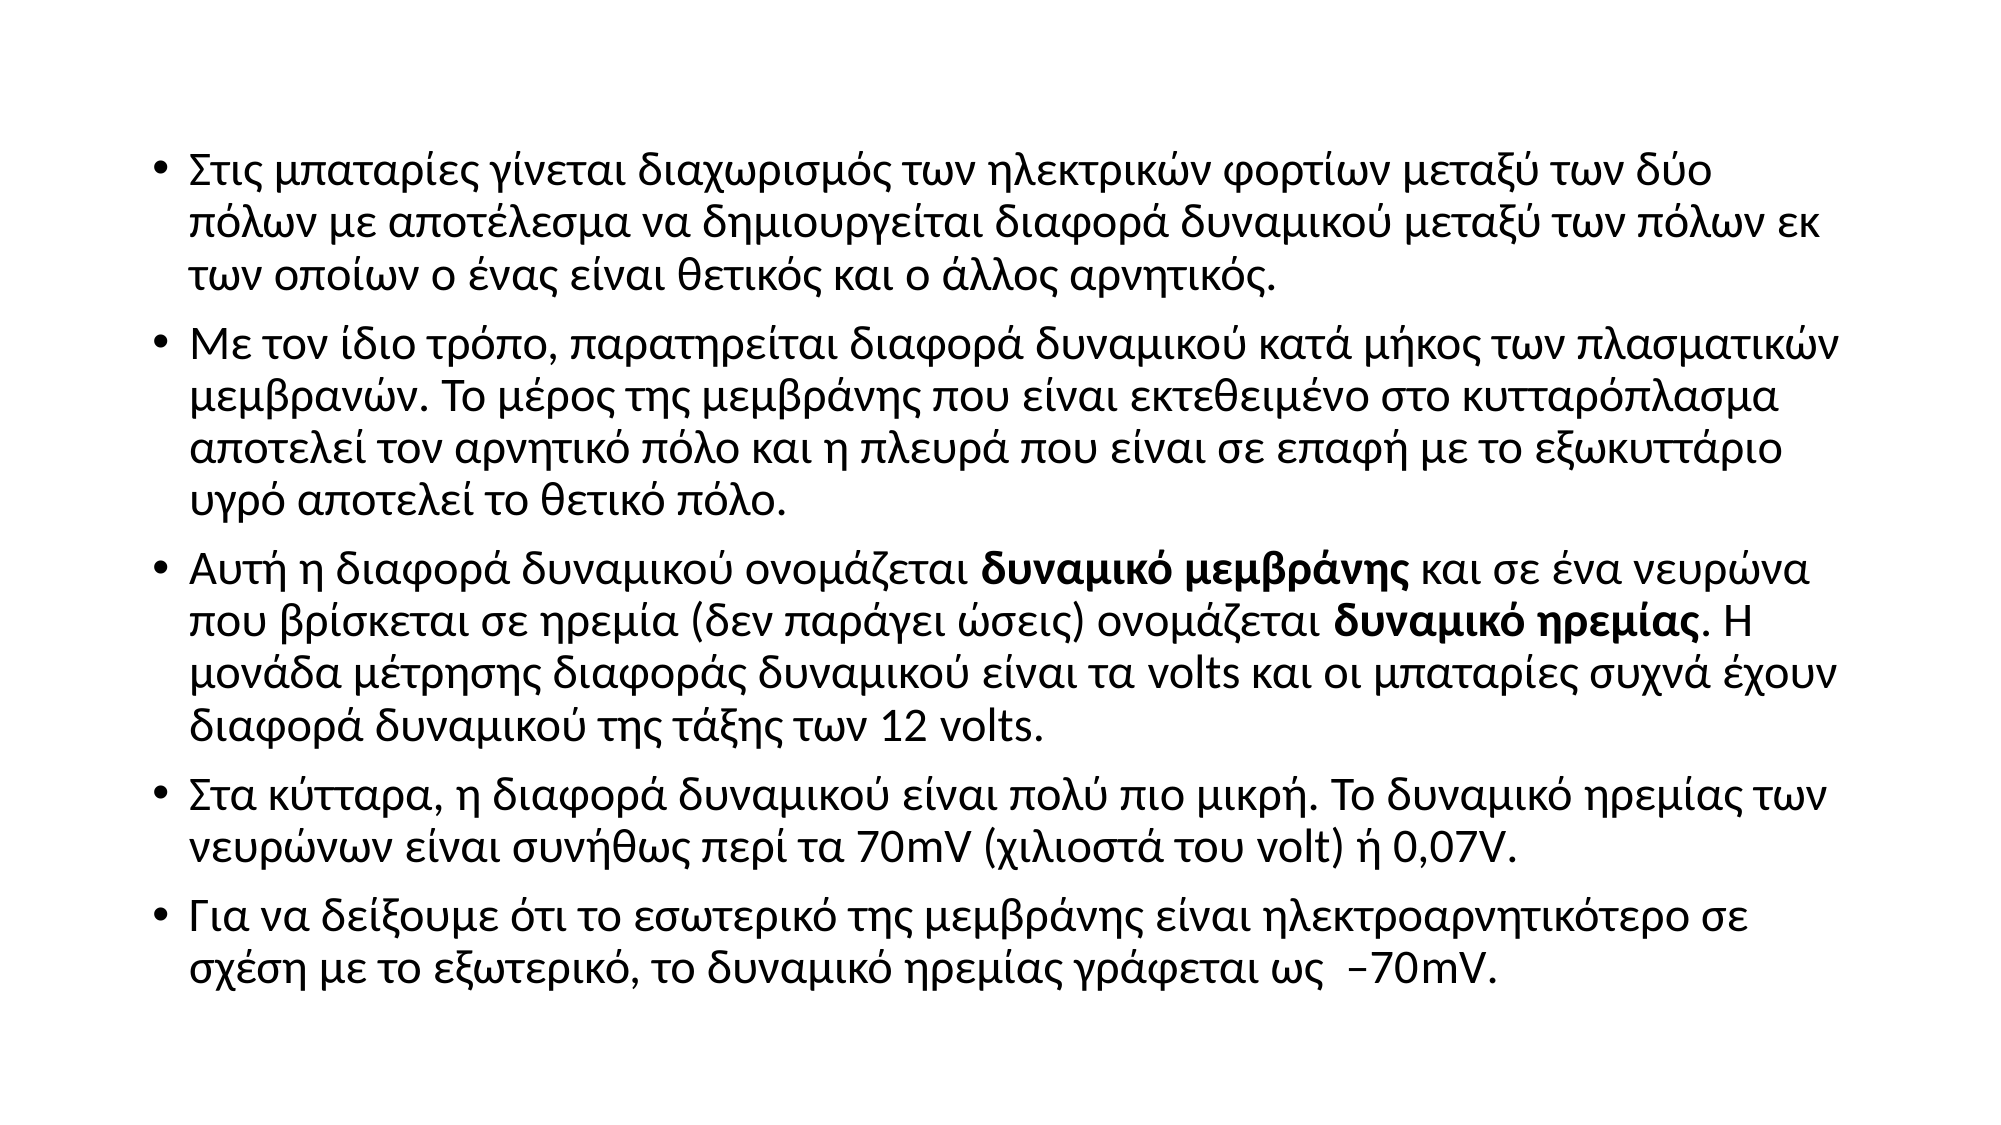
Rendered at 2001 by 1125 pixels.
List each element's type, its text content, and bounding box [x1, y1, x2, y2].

list Στις μπαταρίες γίνεται διαχωρισμός των ηλεκτρικών φορτίων μεταξύ των δύο πόλων με αποτέλεσμα να δημιουργείται διαφορά δυναμικού μεταξύ των πόλων εκ των οποίων ο ένας είναι θετικός και ο άλλος αρνητικός. Με τον ίδιο τρόπο, παρατηρείται διαφορά δυναμικού κατά μήκος των πλασματικών μεμβρανών. Το μέρος της μεμβράνης που είναι εκτεθειμένο στο κυτταρόπλασμα αποτελεί τον αρνητικό πόλο και η πλευρά που είναι σε επαφή με το εξωκυττάριο υγρό αποτελεί το θετικό πόλο. Αυτή η διαφορά δυναμικού ονομάζεται δυναμικό μεμβράνης και σε ένα νευρώνα που βρίσκεται σε ηρεμία (δεν παράγει ώσεις) ονομάζεται δυναμικό ηρεμίας. Η μονάδα μέτρησης διαφοράς δυναμικού είναι τα volts και οι μπαταρίες συχνά έχουν διαφορά δυναμικού της τάξης των 12 volts. Στα κύτταρα, η διαφορά δυναμικού είναι πολύ πιο μικρή. Το δυναμικό ηρεμίας των νευρώνων είναι συνήθως περί τα 70mV (χιλιοστά του volt) ή 0,07V. Για να δείξουμε ότι το εσωτερικό της μεμβράνης είναι ηλεκτροαρνητικότερο σε σχέση με το εξωτερικό, το δυναμικό ηρεμίας γράφεται ως –70mV. [137, 136, 1863, 1014]
